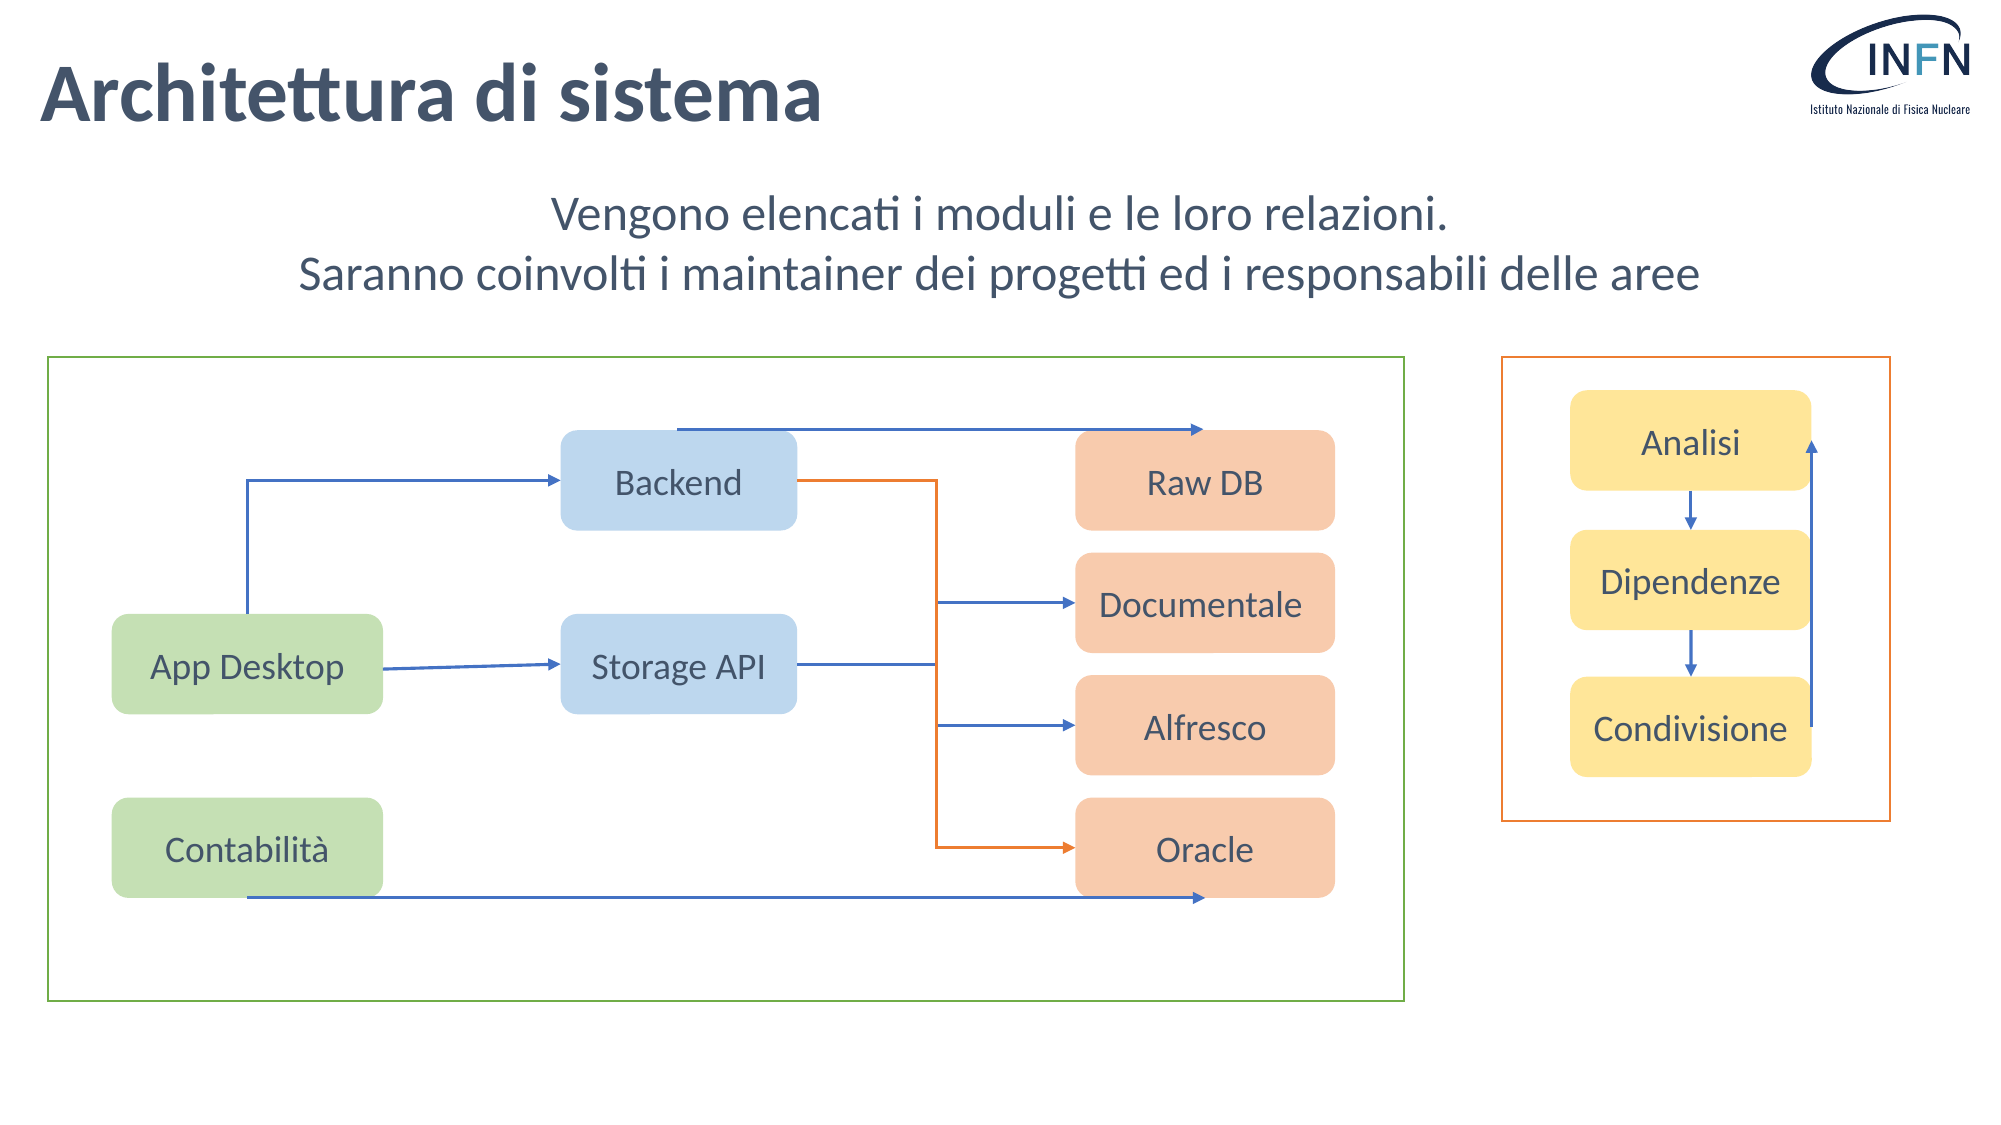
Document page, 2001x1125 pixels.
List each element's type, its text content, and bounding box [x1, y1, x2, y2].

text_box Vengono elencati i moduli e le loro relazioni. Saranno coinvolti i maintainer dei progetti ed i responsabili delle aree [283, 172, 940, 308]
text_box Storage API [560, 613, 726, 715]
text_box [337, 390, 471, 704]
text_box Storage API [729, 613, 797, 715]
picture [1782, 4, 2000, 125]
text_box Analisi [1569, 389, 1813, 492]
text_box Backend [560, 429, 726, 532]
text_box [1501, 356, 1891, 822]
text_box Contabilità [111, 797, 384, 899]
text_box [797, 480, 1076, 848]
text_box Alfresco [1076, 674, 1336, 776]
text_box [47, 356, 940, 1002]
text_box Raw DB [1074, 429, 1336, 532]
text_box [471, 664, 561, 670]
text_box App Desktop [111, 613, 383, 715]
text_box Dipendenze [1569, 529, 1811, 631]
text_box Vengono elencati i moduli e le loro relazioni. Saranno coinvolti i maintainer dei progetti ed i responsabili delle aree [943, 172, 1717, 308]
text_box Documentale [1076, 552, 1336, 654]
text_box Backend [729, 431, 798, 532]
text_box [729, 356, 1405, 1002]
text_box Architettura di sistema [25, 28, 1606, 148]
text_box Condivisione [1569, 676, 1813, 778]
text_box Oracle [1074, 797, 1336, 899]
